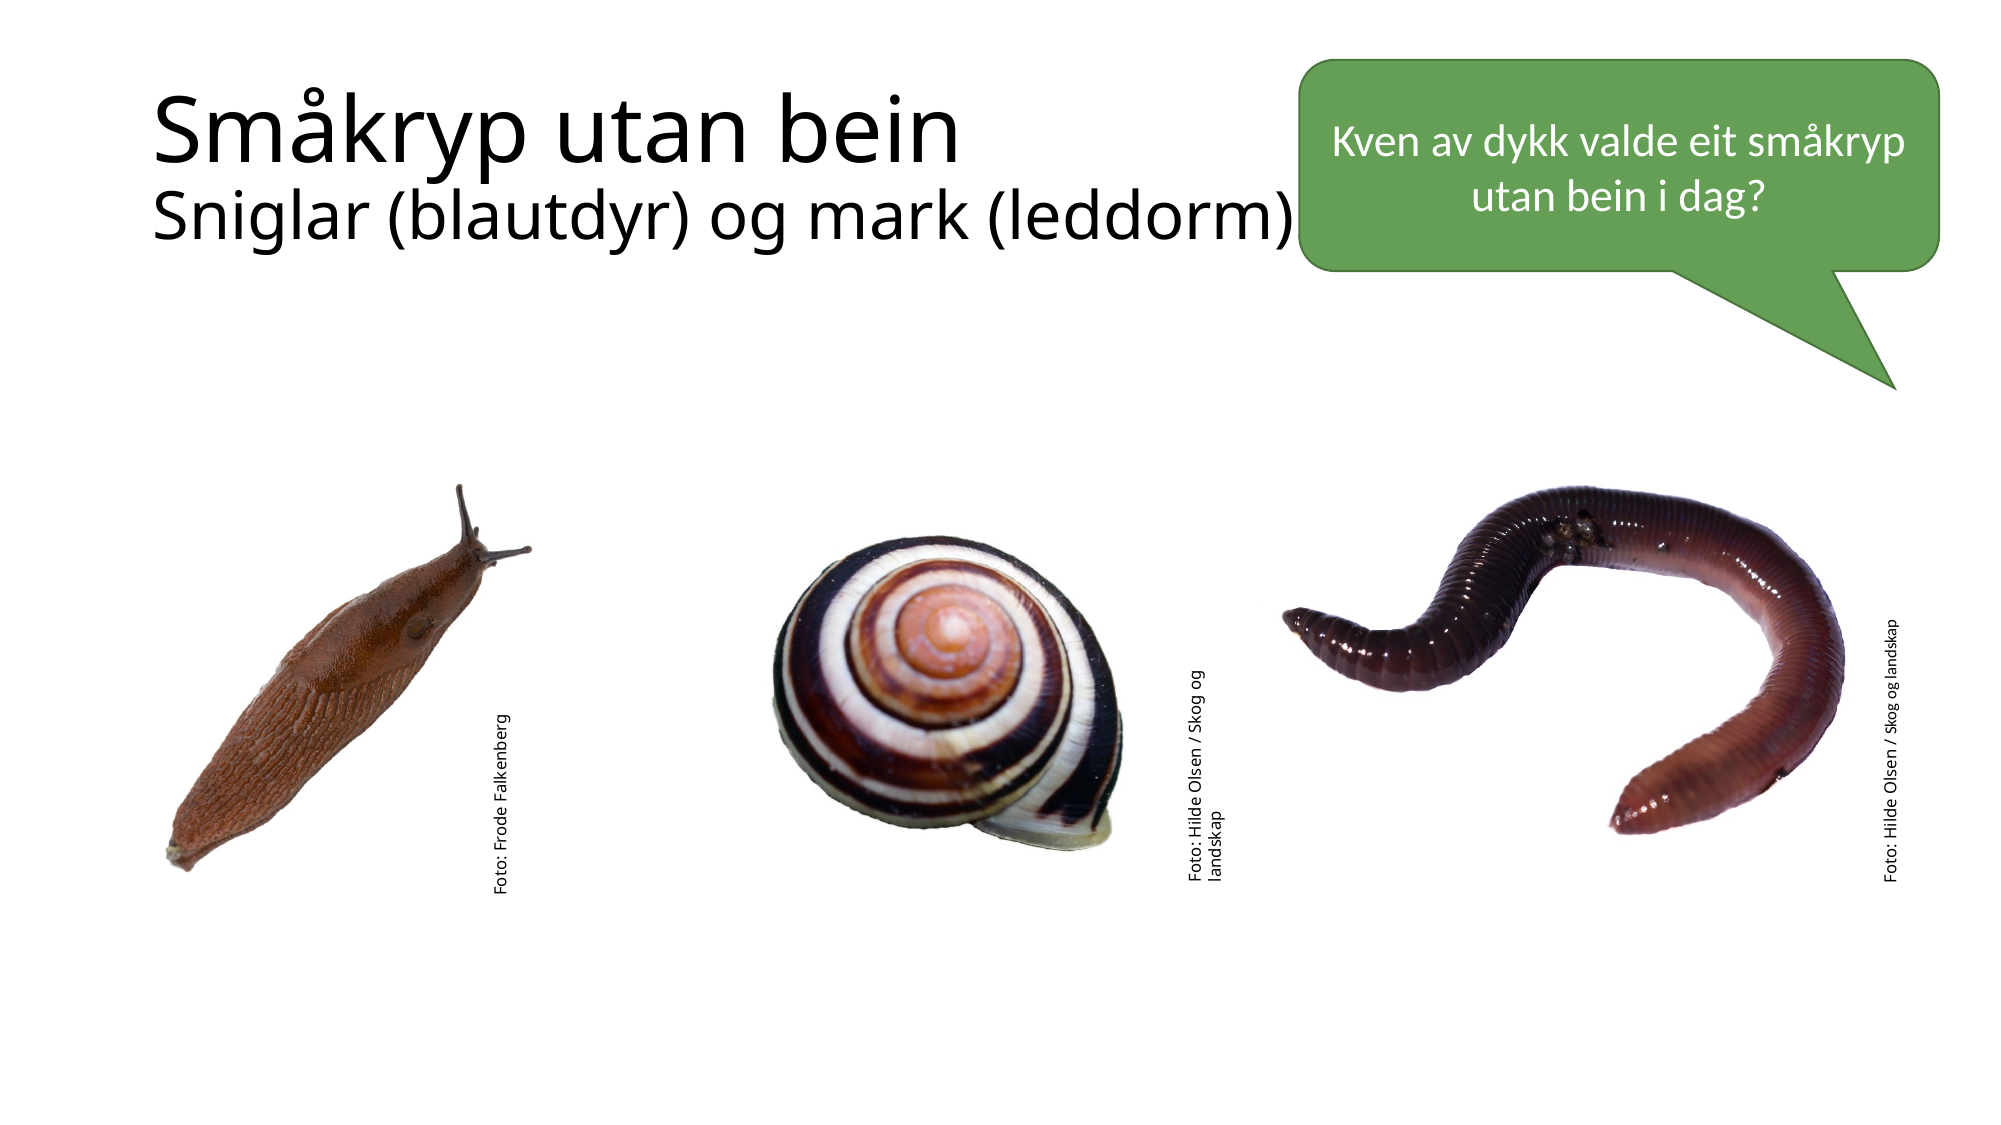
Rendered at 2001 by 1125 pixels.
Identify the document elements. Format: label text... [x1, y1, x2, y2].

text_box Foto: Hilde Olsen / Skog og landskap [1176, 582, 1232, 897]
text_box Foto: Frode Falkenberg [482, 846, 517, 911]
text_box Foto: Hilde Olsen / Skog og landskap [1872, 582, 1928, 899]
picture [65, 345, 611, 957]
title Småkryp utan bein Sniglar (blautdyr) og mark (leddorm) [137, 59, 1681, 278]
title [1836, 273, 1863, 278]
text_box Kven av dykk valde eit småkryp utan bein i dag? [1298, 58, 1941, 391]
picture [1261, 460, 1911, 855]
picture [724, 494, 1177, 879]
